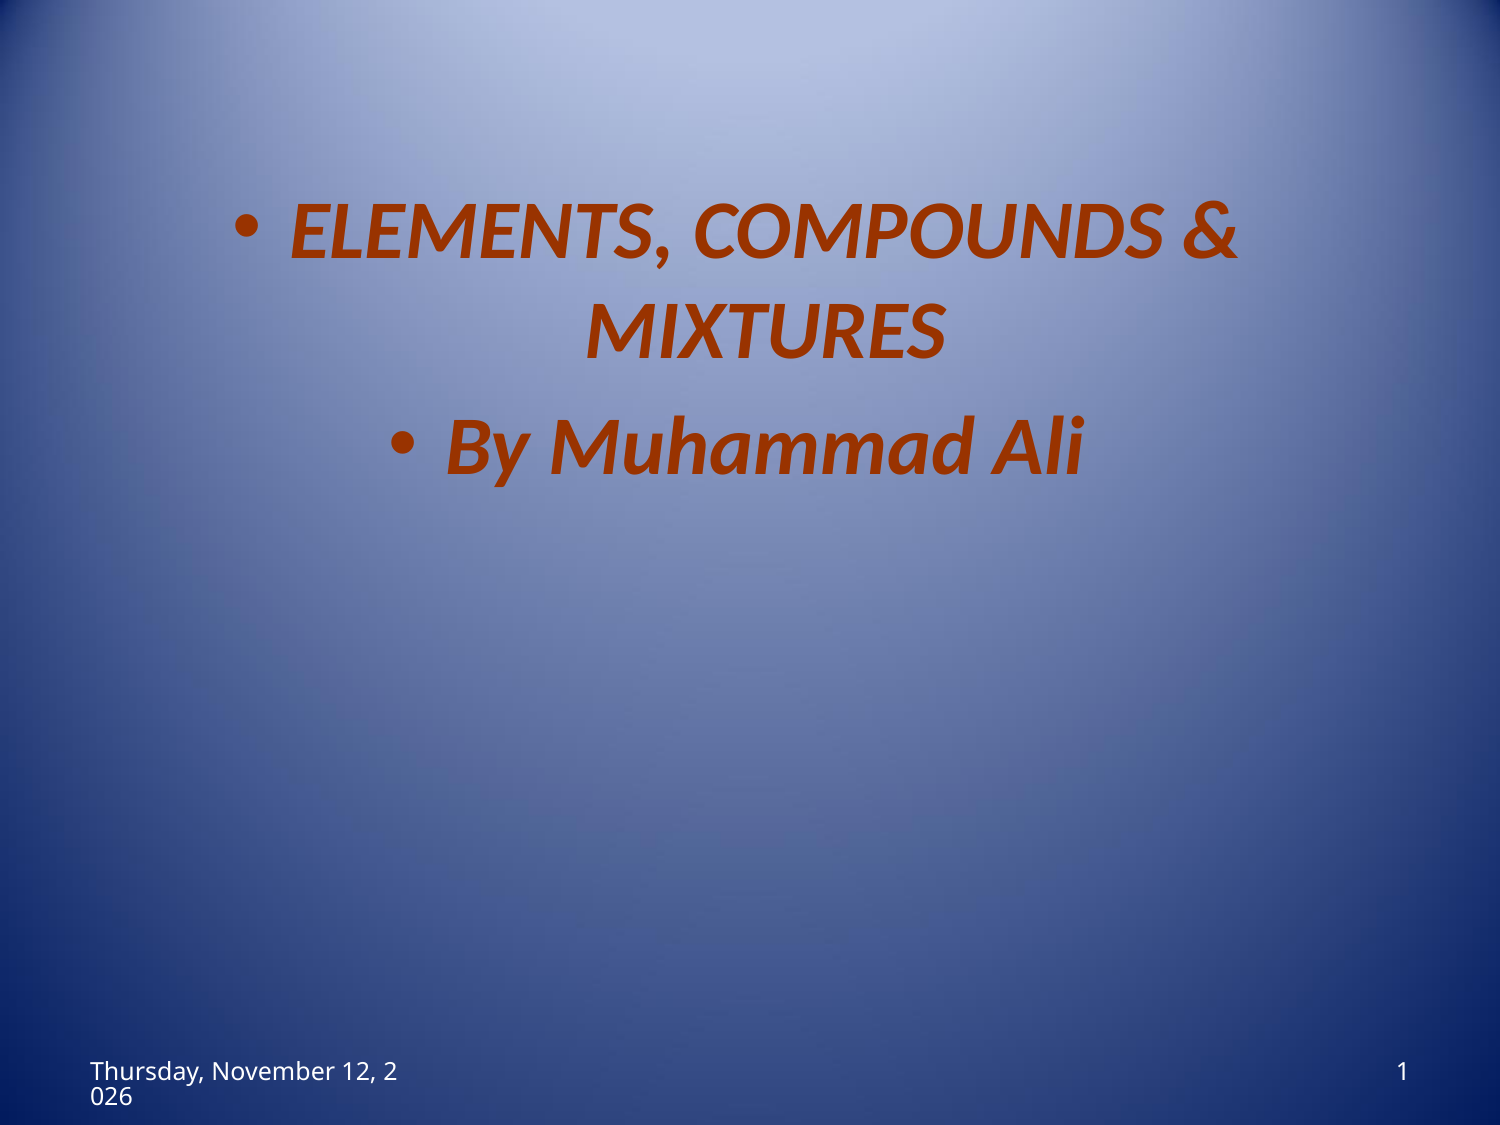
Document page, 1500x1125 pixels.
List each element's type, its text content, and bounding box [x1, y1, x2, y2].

picture [0, 0, 1500, 1125]
slide_number منگل، 04 ذو القعد، 1444 [75, 1042, 425, 1103]
slide_number 1 [1074, 1042, 1425, 1103]
list ELEMENTS, COMPOUNDS & MIXTURES By Muhammad Ali [62, 0, 1413, 742]
